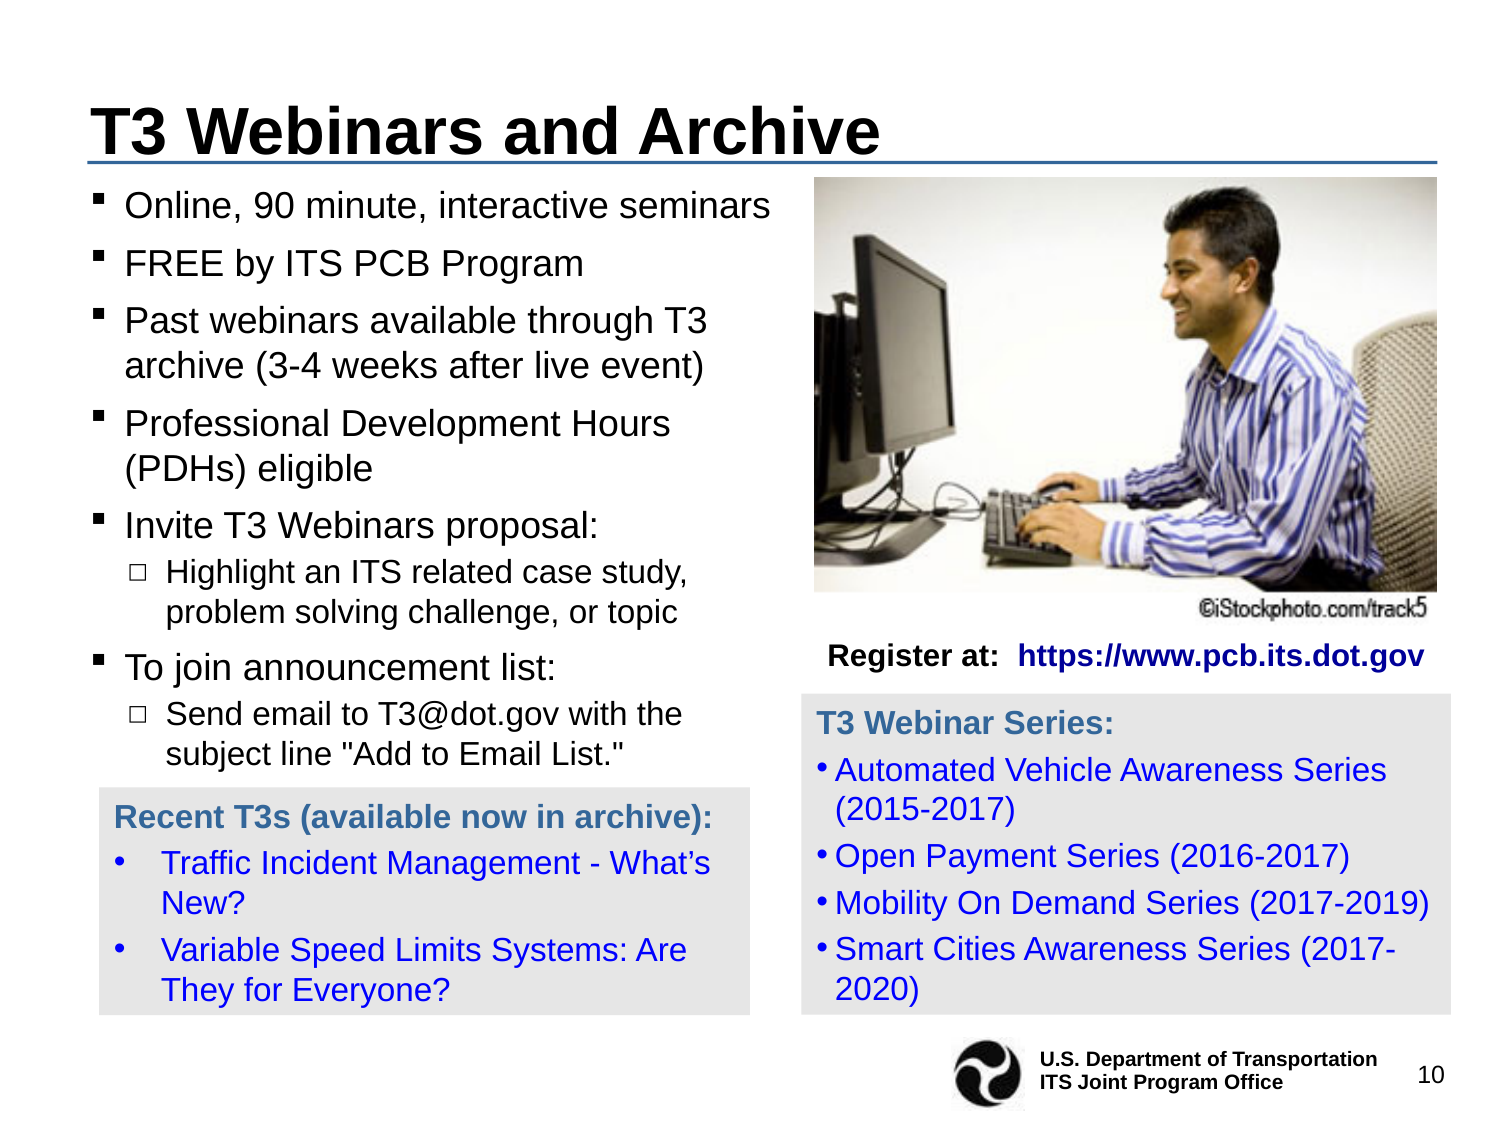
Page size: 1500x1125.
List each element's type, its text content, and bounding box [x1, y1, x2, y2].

text_box [684, 653, 1435, 831]
text_box Recent T3s (available now in archive): Traffic Incident Management - What’s New? Variable Speed Limits Systems: Are They for Everyone? [99, 787, 750, 1016]
list Online, 90 minute, interactive seminars FREE by ITS PCB Program Past webinars available through T3 archive (3-4 weeks after live event) Professional Development Hours (PDHs) eligible Invite T3 Webinars proposal: Highlight an ITS related case study, problem solving challenge, or topic To join announcement list: Send email to T3@dot.gov with the subject line "Add to Email List." [74, 173, 801, 831]
picture [951, 1037, 1025, 1111]
text_box Register at: https://www.pcb.its.dot.gov [807, 625, 1446, 682]
title T3 Webinars and Archive [74, 84, 1426, 173]
picture [814, 177, 1437, 631]
text_box T3 Webinar Series: Automated Vehicle Awareness Series (2015-2017) Open Payment Series (2016-2017) Mobility On Demand Series (2017-2019) Smart Cities Awareness Series (2017-2020) [801, 693, 1451, 1015]
